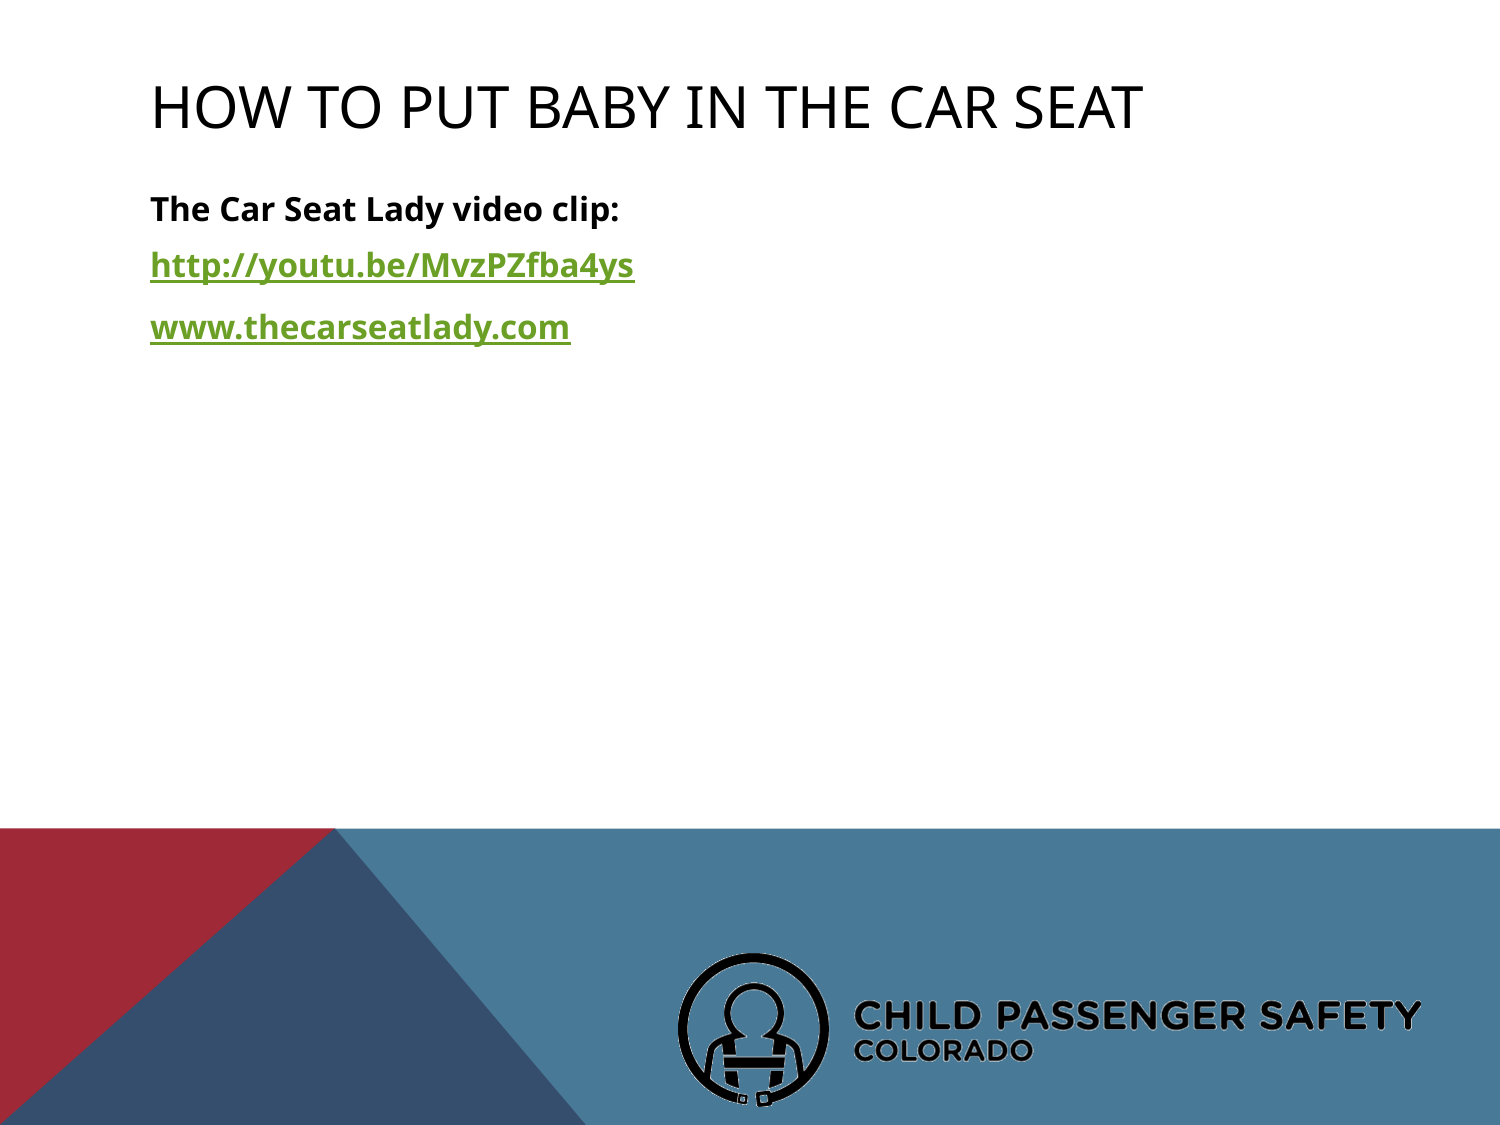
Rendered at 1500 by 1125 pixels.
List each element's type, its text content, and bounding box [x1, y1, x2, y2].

title How to put baby in the car seat [135, 60, 1369, 150]
picture [662, 935, 1439, 1123]
list The Car Seat Lady video clip: http://youtu.be/MvzPZfba4ys www.thecarseatlady.com [135, 180, 1369, 768]
